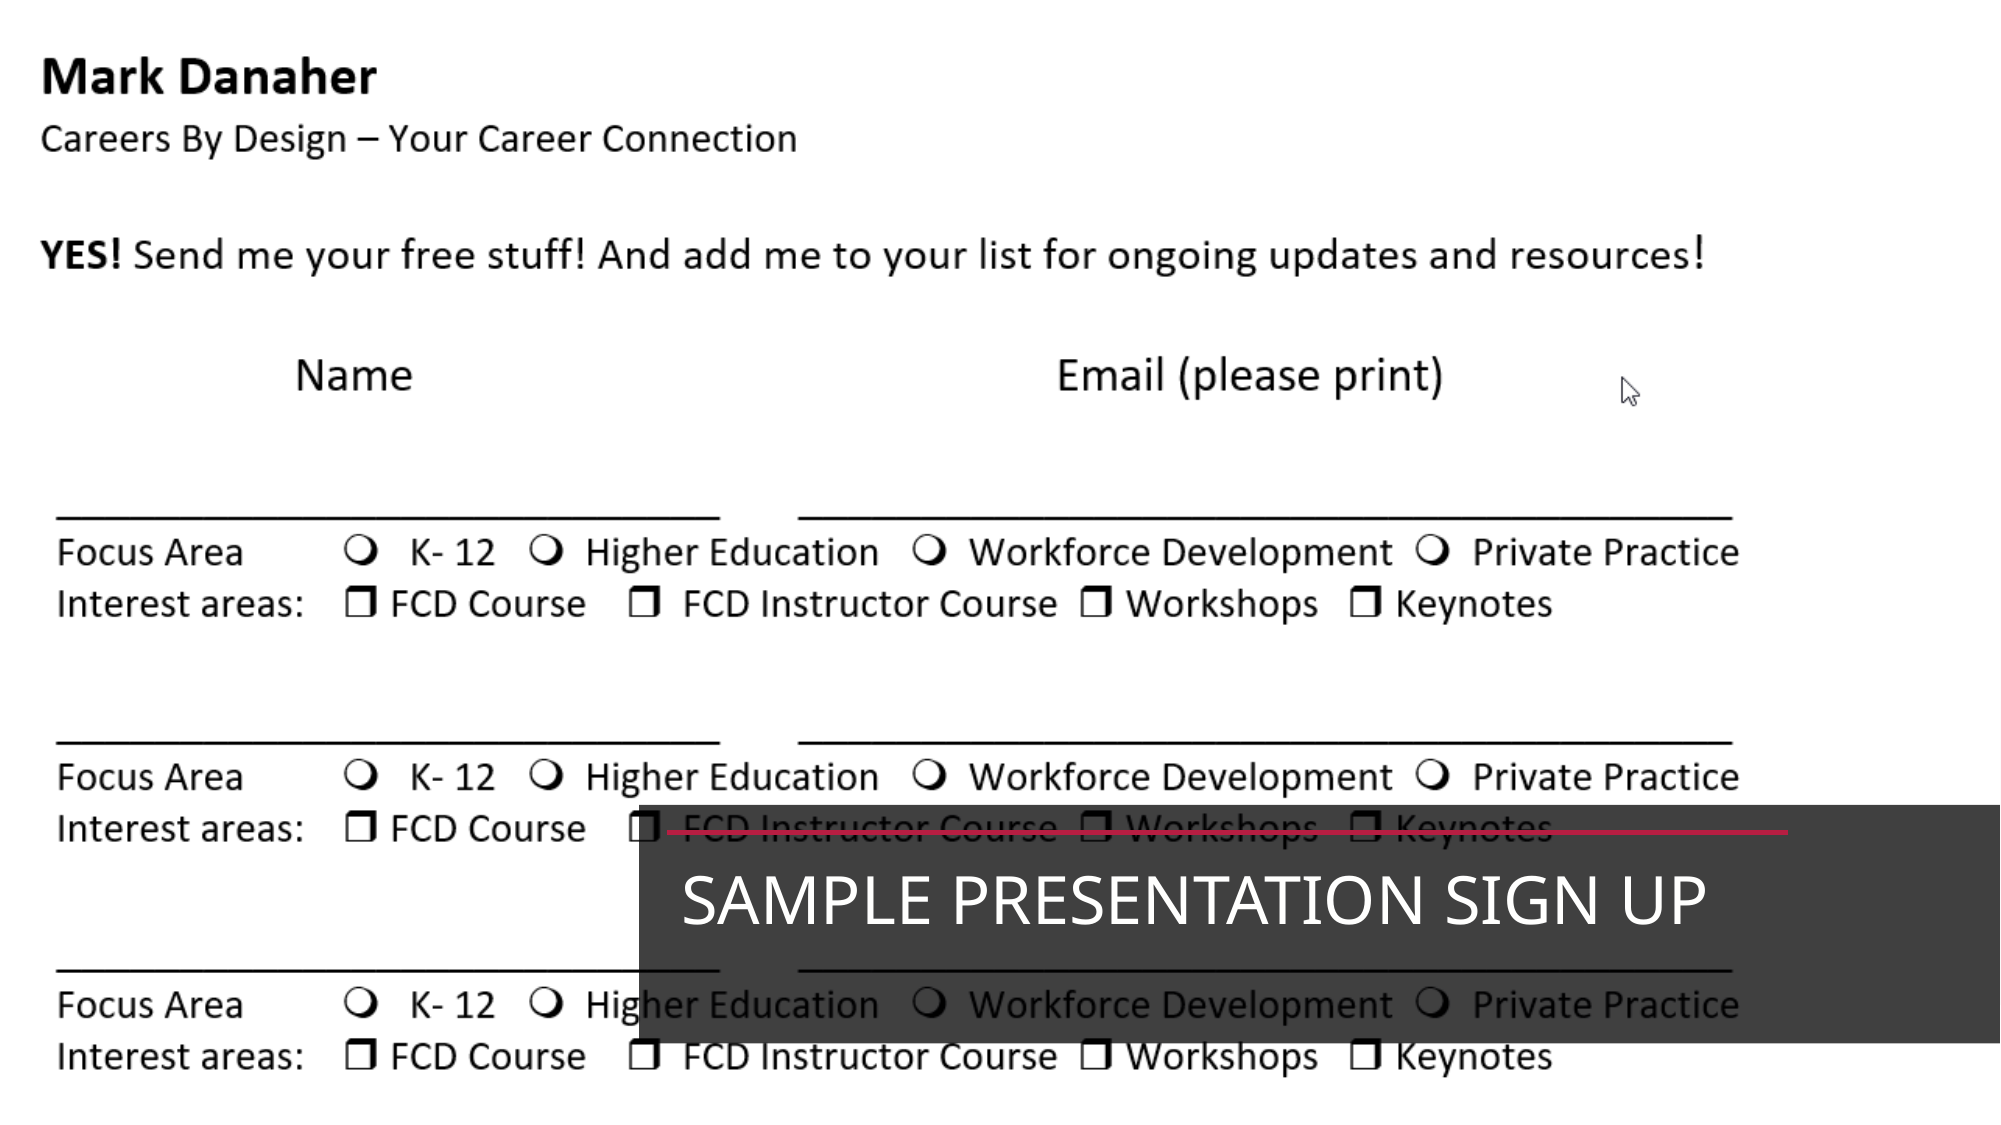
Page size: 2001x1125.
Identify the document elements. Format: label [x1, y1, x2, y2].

list [0, 0, 2000, 1125]
